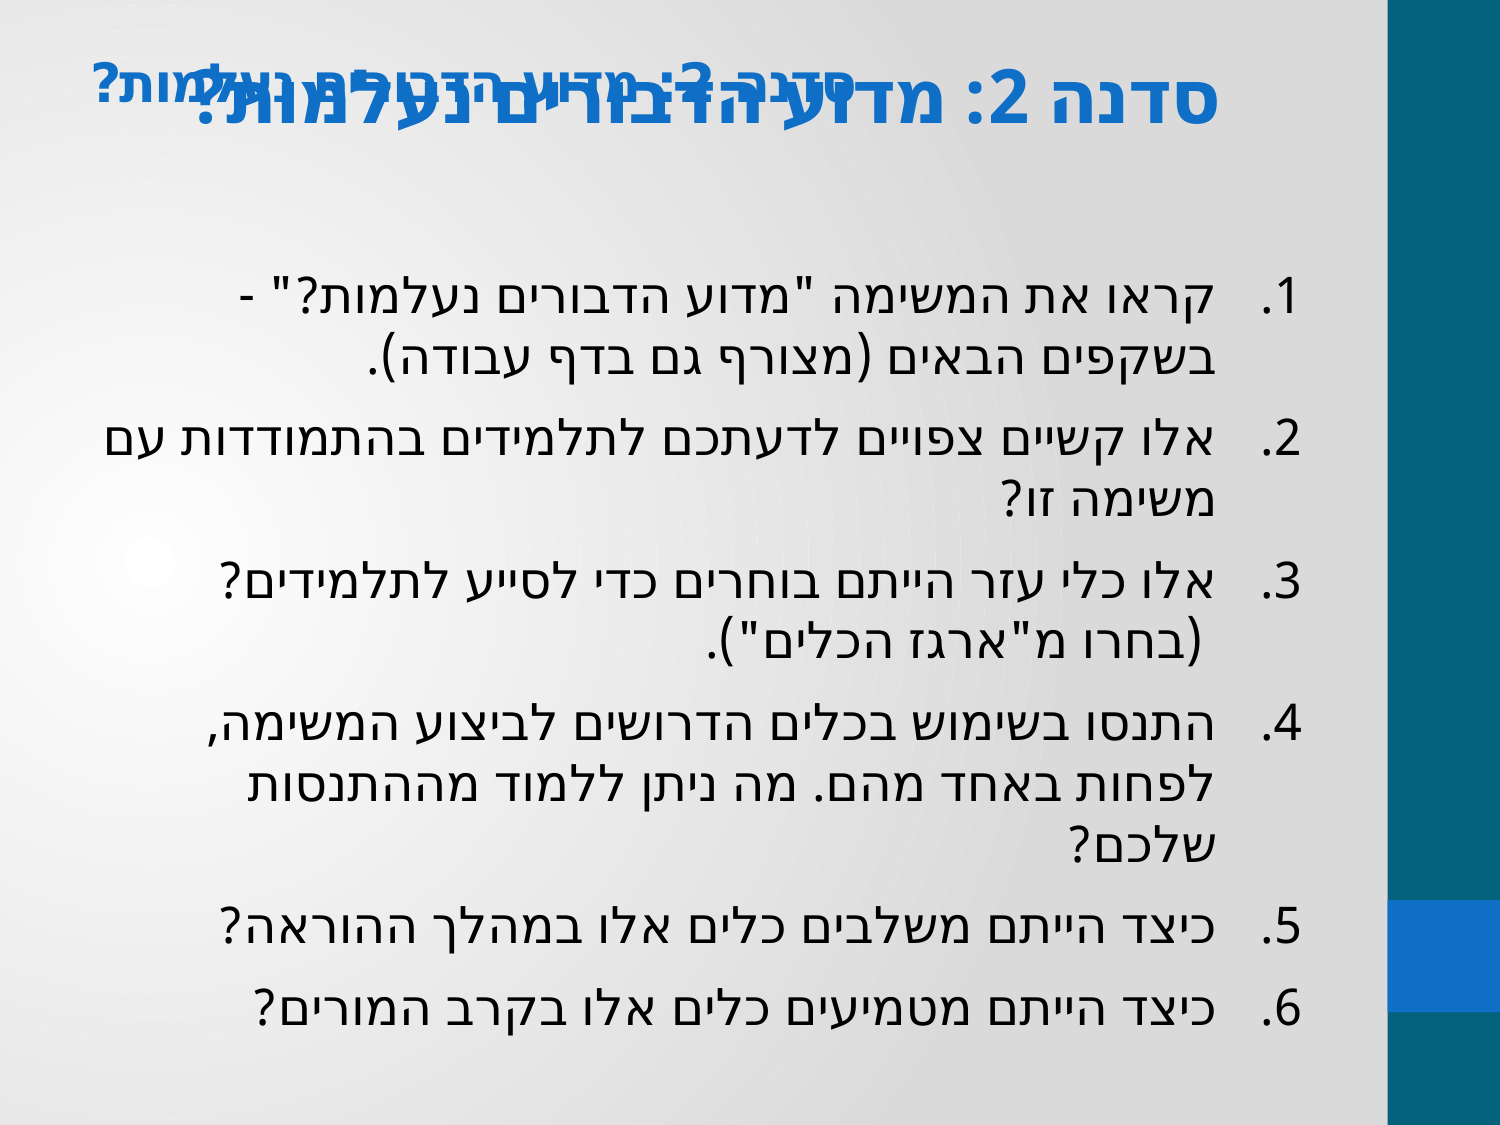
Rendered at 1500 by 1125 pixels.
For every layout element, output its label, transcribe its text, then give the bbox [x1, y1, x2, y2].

title סדנה 2: מדוע הדבורים נעלמות? [75, 45, 1325, 233]
list קראו את המשימה "מדוע הדבורים נעלמות?" - בשקפים הבאים (מצורף גם בדף עבודה). אלו קשיים צפויים לדעתכם לתלמידים בהתמודדות עם משימה זו? אלו כלי עזר הייתם בוחרים כדי לסייע לתלמידים? (בחרו מ"ארגז הכלים"). התנסו בשימוש בכלים הדרושים לביצוע המשימה, לפחות באחד מהם. מה ניתן ללמוד מההתנסות שלכם? כיצד הייתם משלבים כלים אלו במהלך ההוראה? כיצד הייתם מטמיעים כלים אלו בקרב המורים? [79, 255, 1330, 1047]
text_box סדנה 2: מדוע הדבורים נעלמות? [79, 1, 1330, 185]
